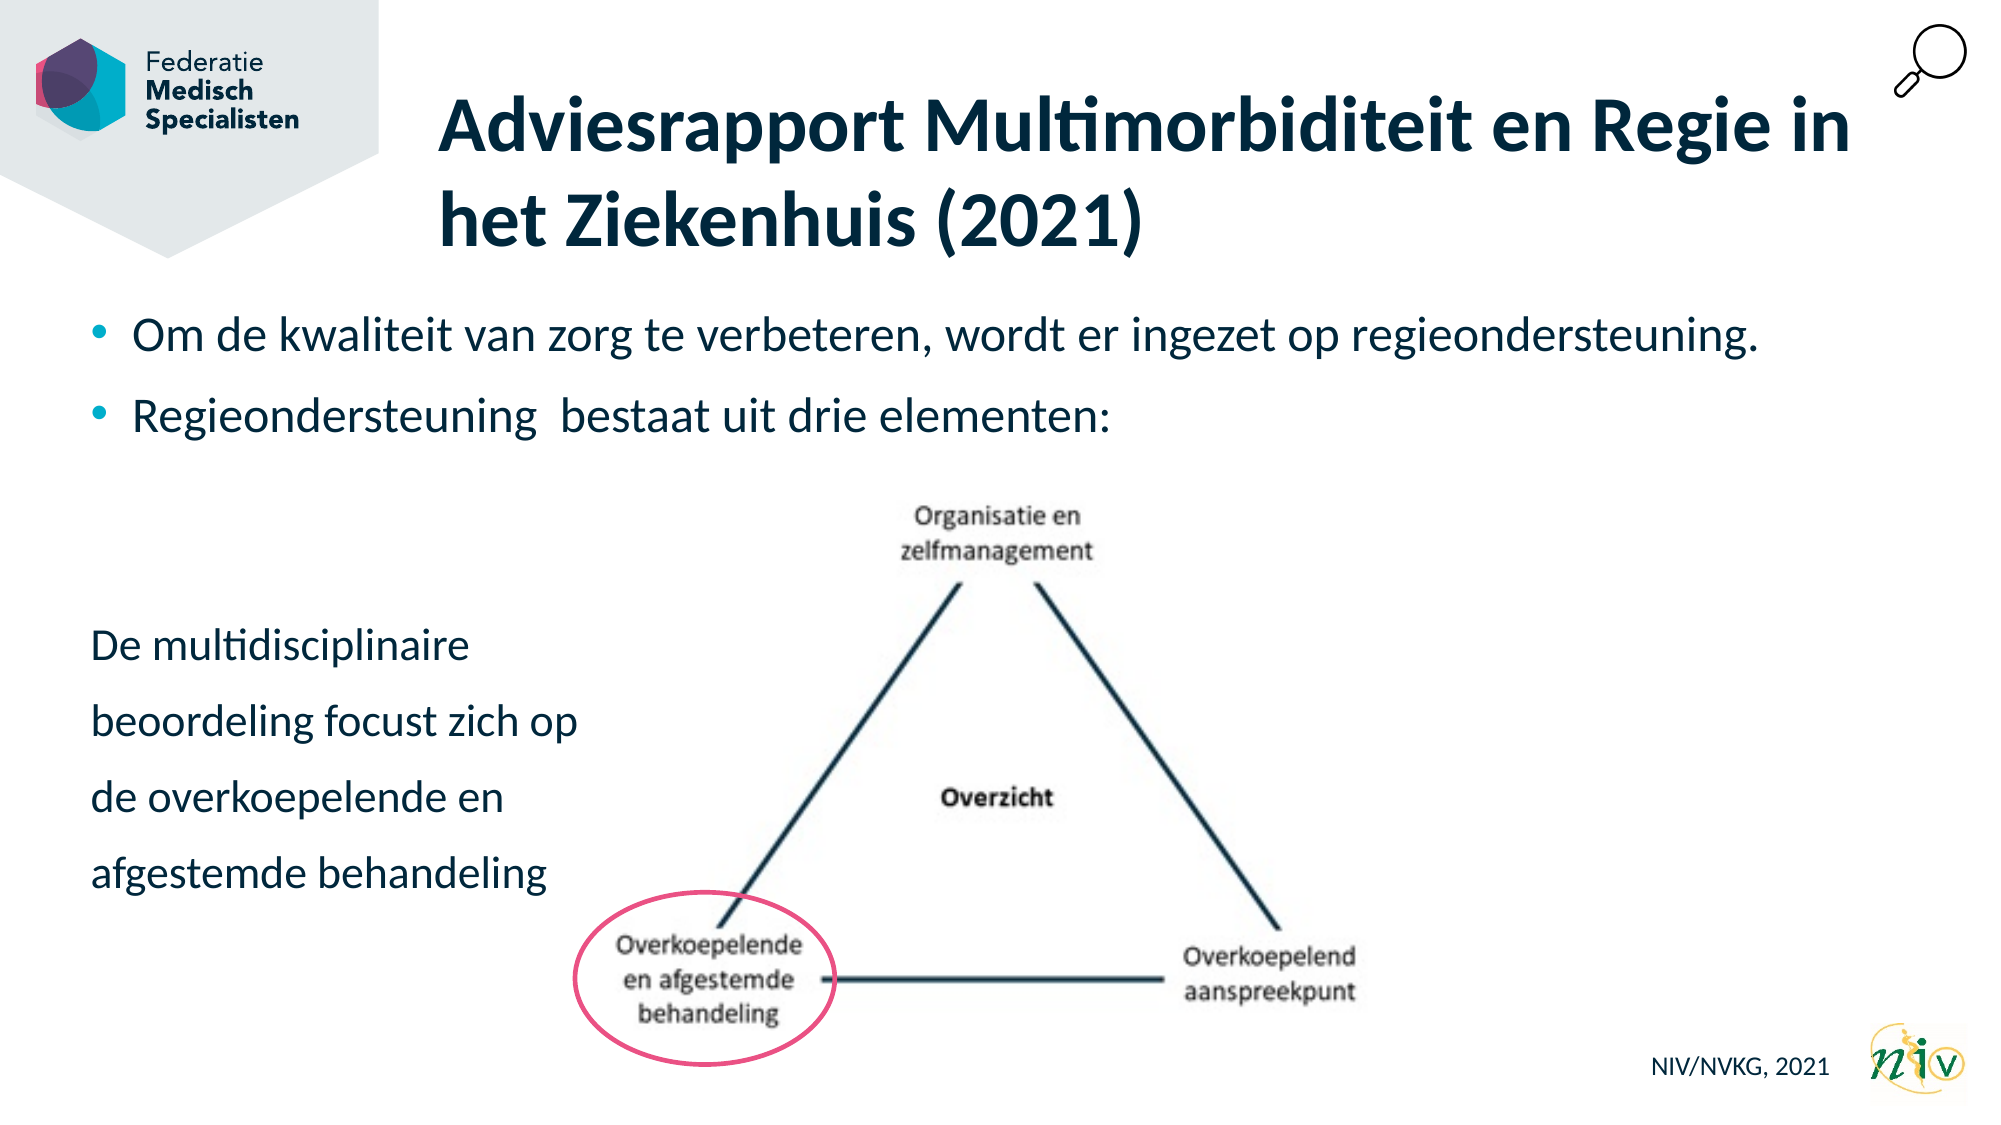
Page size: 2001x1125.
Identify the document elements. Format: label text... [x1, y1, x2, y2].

list Om de kwaliteit van zorg te verbeteren, wordt er ingezet op regieondersteuning. Regieondersteuning bestaat uit drie elementen: De multidisciplinaire beoordeling focust zich op de overkoepelende en afgestemde behandeling [90, 301, 1804, 1011]
picture [1885, 16, 1974, 105]
picture [581, 471, 1419, 1038]
text_box NIV/NVKG, 2021 [1651, 1048, 1831, 1081]
text_box [572, 959, 576, 998]
text_box [621, 1047, 788, 1067]
picture [1870, 1022, 1968, 1107]
title Adviesrapport Multimorbiditeit en Regie in het Ziekenhuis (2021) [438, 60, 1862, 274]
